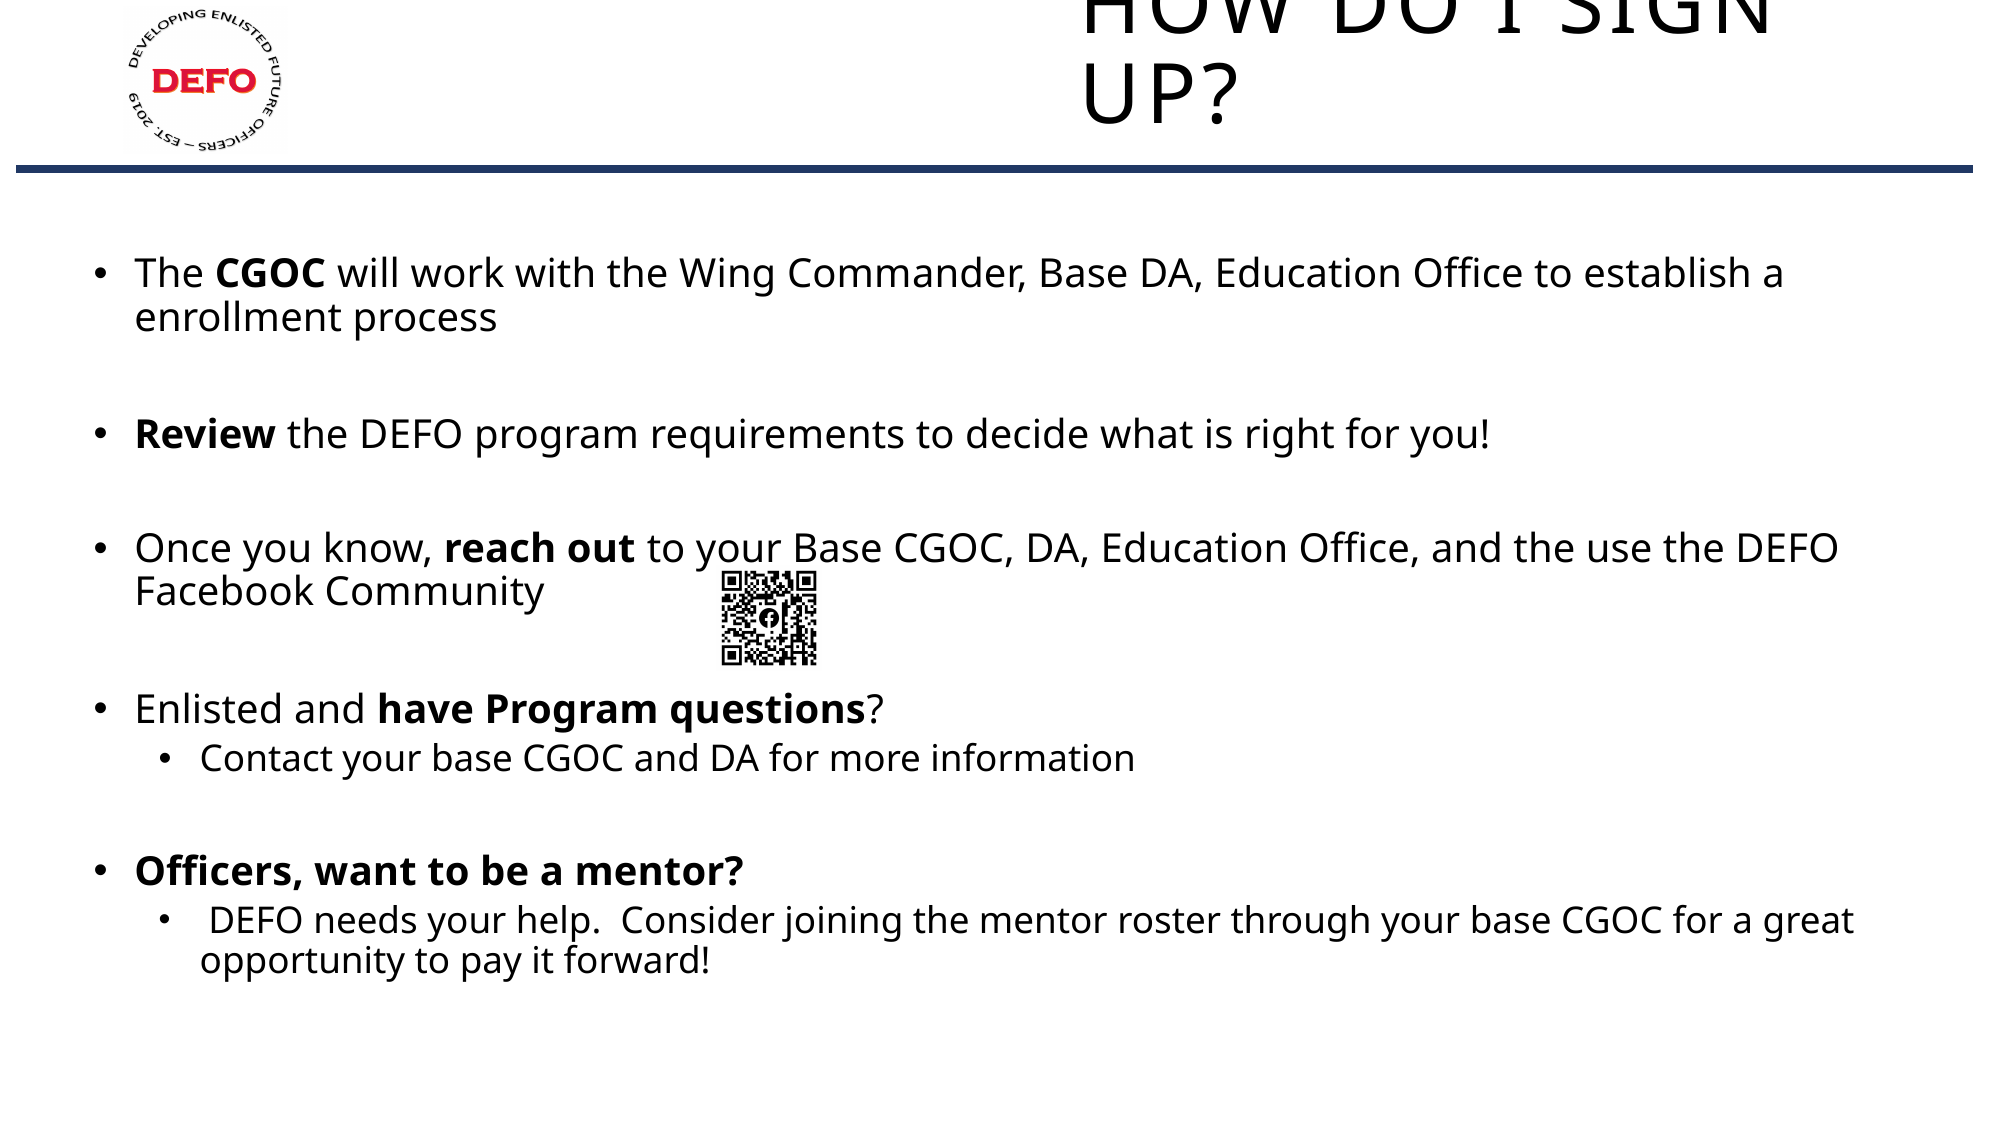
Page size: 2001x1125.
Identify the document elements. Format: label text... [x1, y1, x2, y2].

list The CGOC will work with the Wing Commander, Base DA, Education Office to establish a enrollment process Review the DEFO program requirements to decide what is right for you! Once you know, reach out to your Base CGOC, DA, Education Office, and the use the DEFO Facebook Community Enlisted and have Program questions? Contact your base CGOC and DA for more information Officers, want to be a mentor? DEFO needs your help. Consider joining the mentor roster through your base CGOC for a great opportunity to pay it forward! [78, 245, 1984, 991]
text_box HOW DO I SIGN UP? [1064, 0, 1974, 150]
picture [123, 6, 288, 154]
picture [716, 565, 822, 671]
